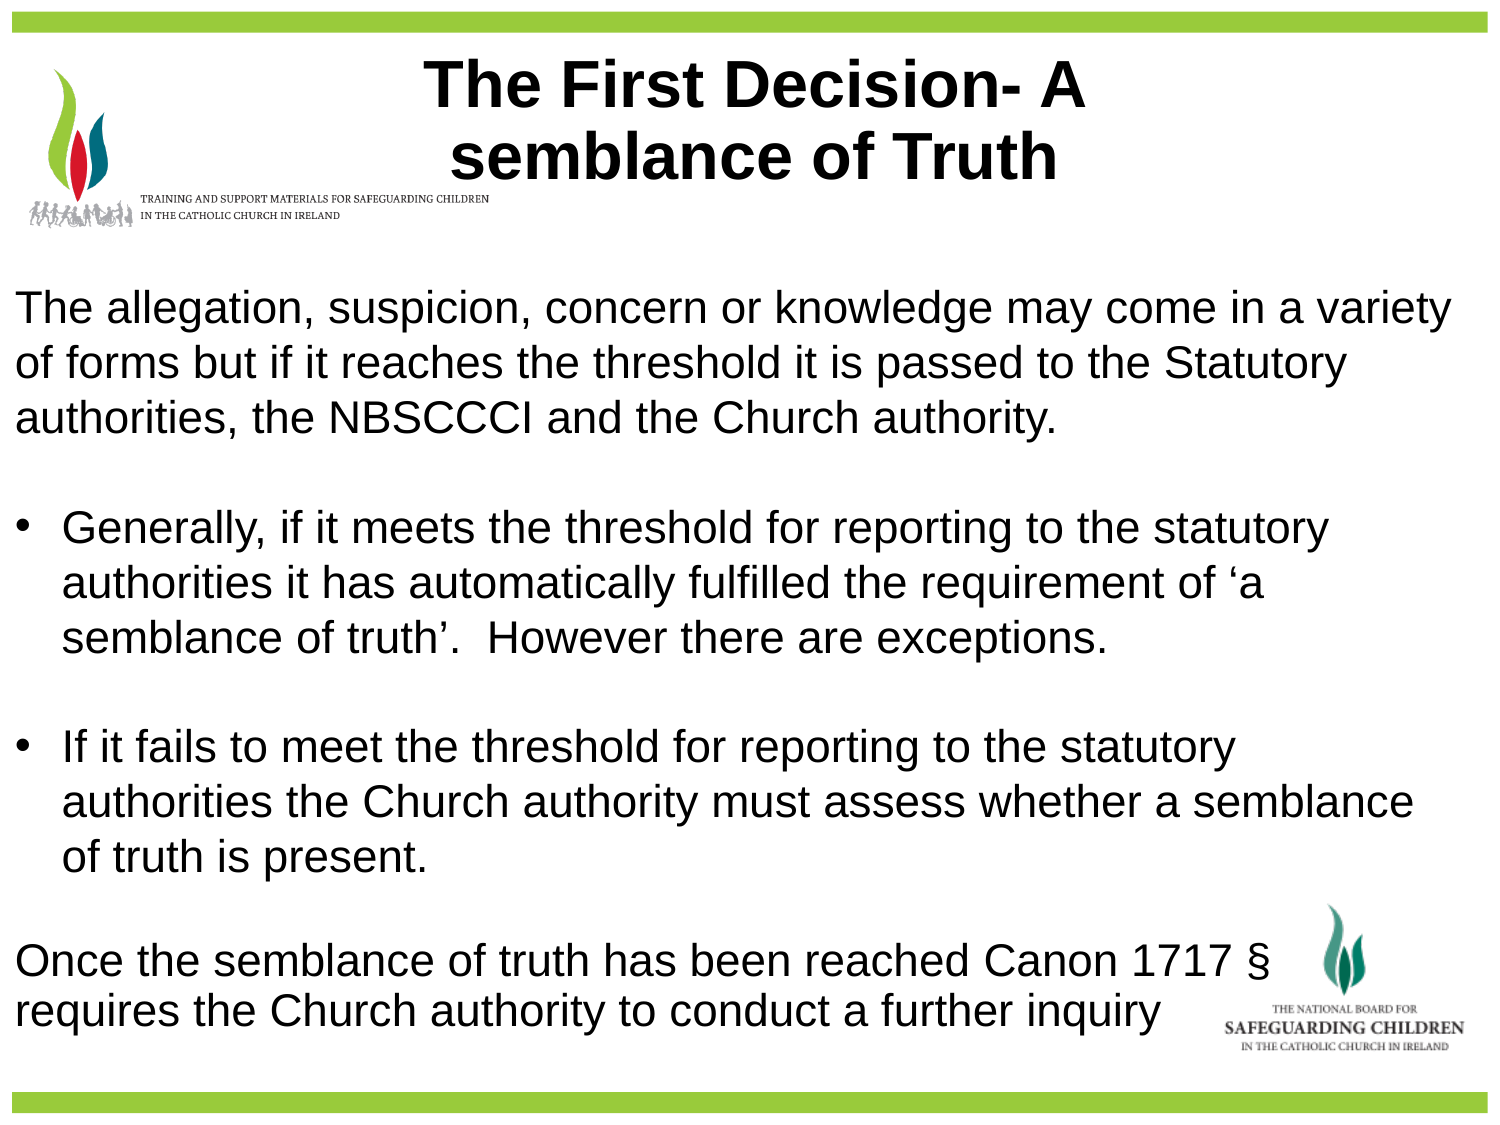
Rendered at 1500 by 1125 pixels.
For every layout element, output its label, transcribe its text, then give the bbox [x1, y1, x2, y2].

subtitle The First Decision- A semblance of Truth [265, 42, 1244, 269]
text_box The allegation, suspicion, concern or knowledge may come in a variety of forms but if it reaches the threshold it is passed to the Statutory authorities, the NBSCCCI and the Church authority. Generally, if it meets the threshold for reporting to the statutory authorities it has automatically fulfilled the requirement of ‘a semblance of truth’. However there are exceptions. If it fails to meet the threshold for reporting to the statutory authorities the Church authority must assess whether a semblance of truth is present. Once the semblance of truth has been reached Canon 1717 § requires the Church authority to conduct a further inquiry [0, 269, 1470, 1089]
